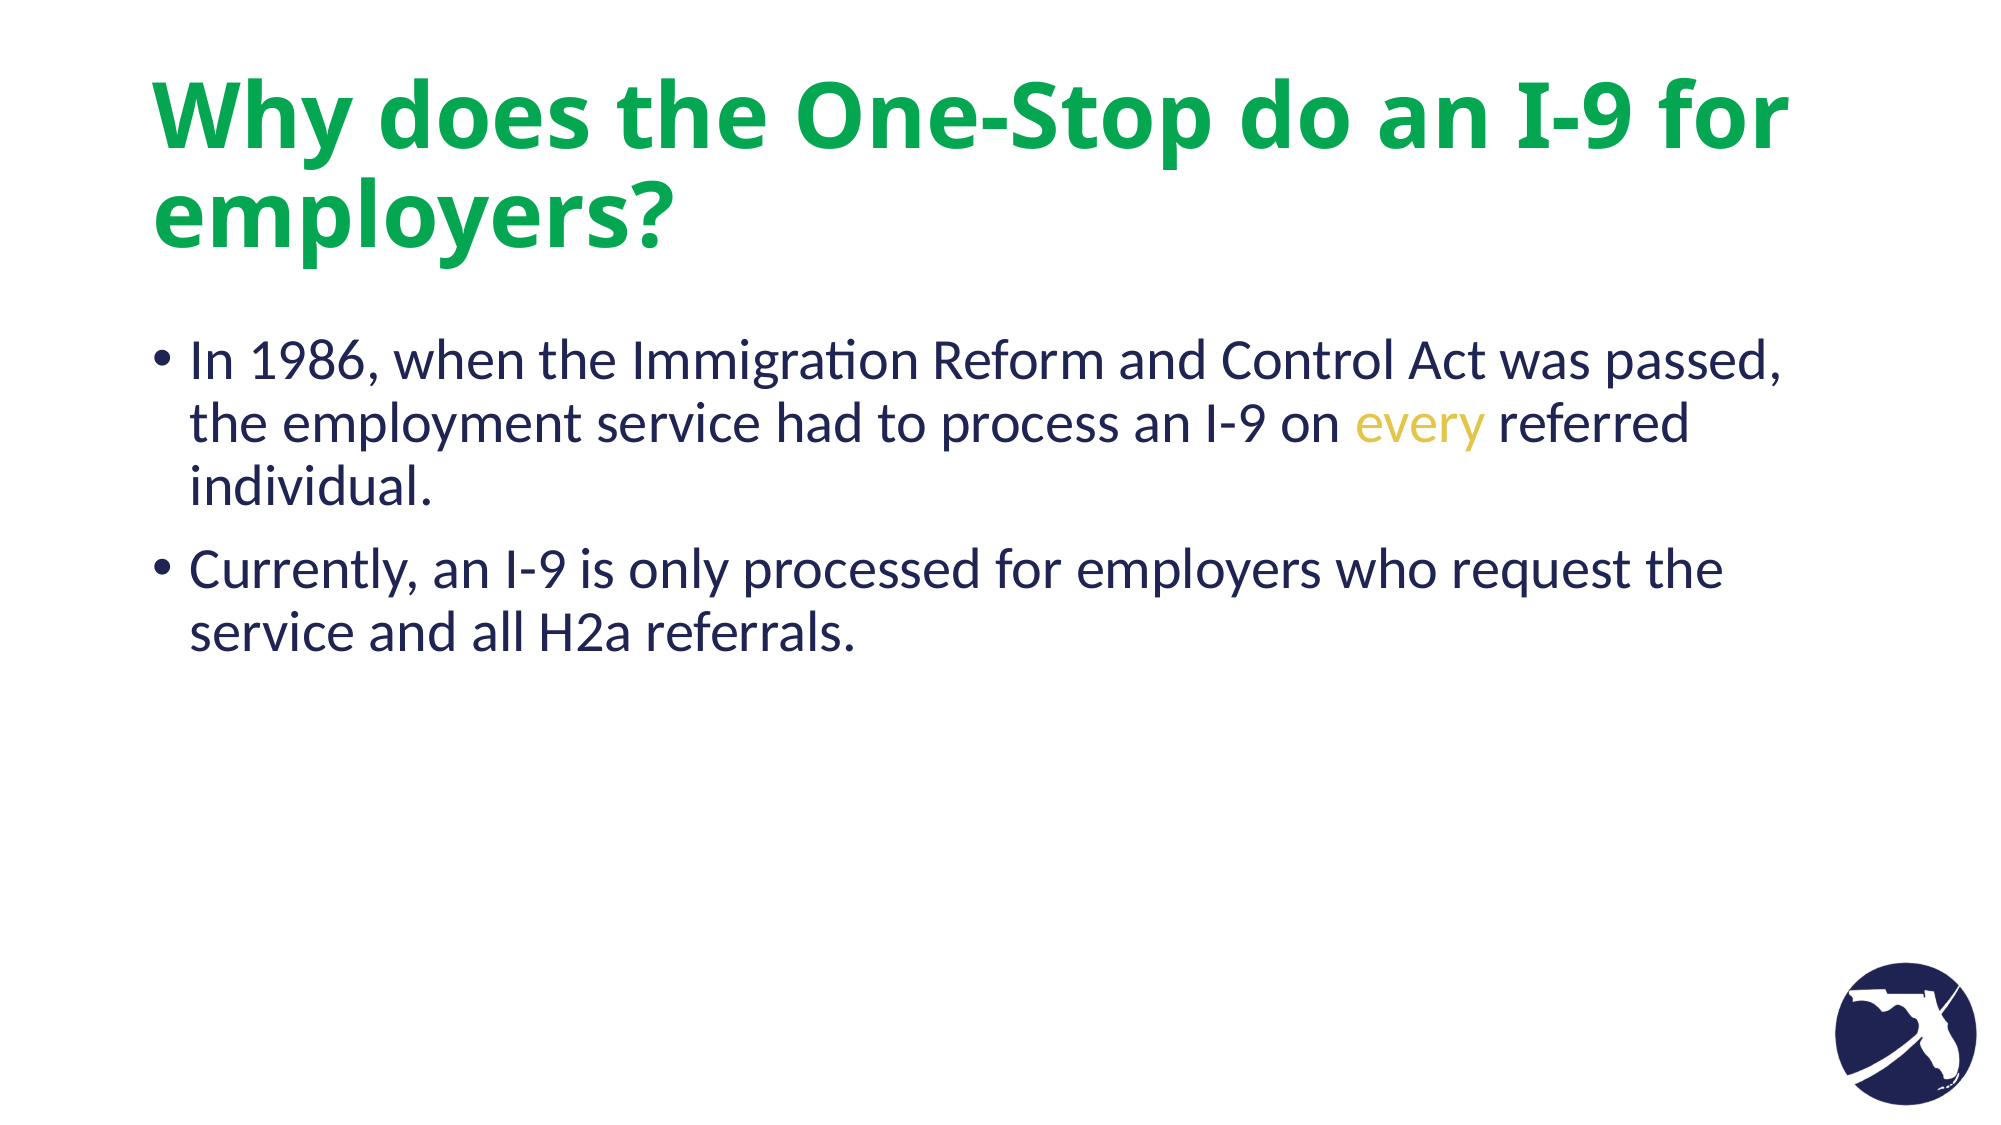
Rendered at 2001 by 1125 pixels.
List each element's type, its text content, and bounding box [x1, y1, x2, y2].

title Why does the One-Stop do an I-9 for employers? [137, 59, 1863, 278]
text_box In 1986, when the Immigration Reform and Control Act was passed, the employment service had to process an I-9 on every referred individual. Currently, an I-9 is only processed for employers who request the service and all H2a referrals. [137, 321, 1863, 1066]
picture [1834, 961, 1979, 1109]
